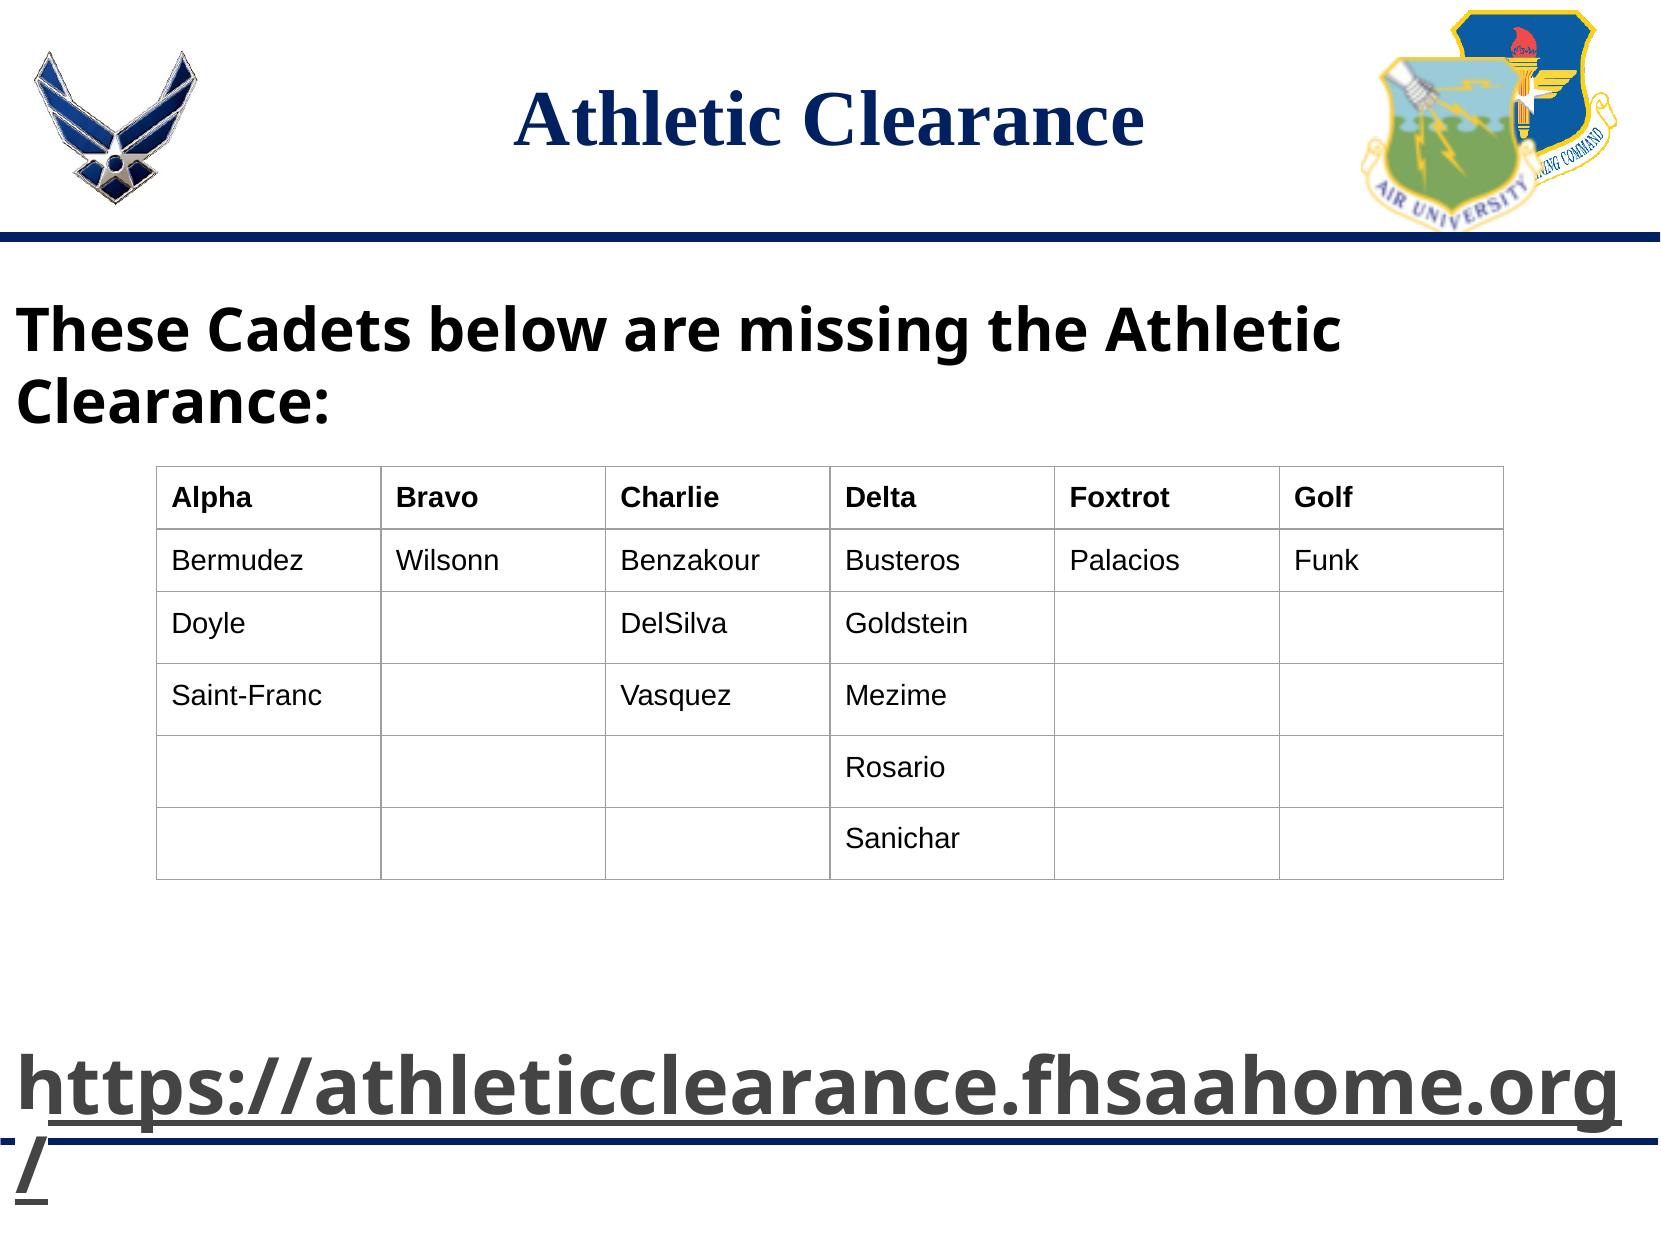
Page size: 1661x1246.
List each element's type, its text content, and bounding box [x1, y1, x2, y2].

table_cell Bermudez [157, 530, 380, 591]
table_cell [1280, 808, 1503, 879]
table_cell Mezime [831, 664, 1054, 735]
table_cell Rosario [831, 736, 1054, 807]
title Athletic Clearance [114, 0, 1547, 241]
table_cell [606, 808, 829, 879]
table_cell Busteros [831, 530, 1054, 591]
table_cell [382, 736, 605, 807]
table_cell Benzakour [606, 530, 829, 591]
table_cell [1055, 808, 1279, 879]
table_cell [1280, 736, 1503, 807]
table_cell DelSilva [606, 592, 829, 663]
table_cell Sanichar [831, 808, 1054, 879]
picture [29, 49, 114, 207]
table_cell [157, 736, 380, 807]
table_header Bravo [382, 467, 605, 528]
list These Cadets below are missing the Athletic Clearance: https://athleticclearance.fhsaahome.org/ [0, 283, 1661, 1181]
table_cell [606, 736, 829, 807]
table_cell [157, 808, 380, 879]
table_cell [1055, 736, 1279, 807]
table_cell [1055, 664, 1279, 735]
table_cell Doyle [157, 592, 380, 663]
table_cell [382, 664, 605, 735]
table_cell [382, 808, 605, 879]
table_cell [1280, 664, 1503, 735]
table_cell [382, 592, 605, 663]
picture [1547, 10, 1617, 195]
table_cell Wilsonn [382, 530, 605, 591]
table_cell Saint-Franc [157, 664, 380, 735]
table_header Delta [831, 467, 1054, 528]
table_cell Goldstein [831, 592, 1054, 663]
table_cell [1055, 592, 1279, 663]
table_header Golf [1280, 467, 1503, 528]
table_cell [1280, 592, 1503, 663]
table_cell Funk [1280, 530, 1503, 591]
table_header Alpha [157, 467, 380, 528]
table_cell Vasquez [606, 664, 829, 735]
table_header Charlie [606, 467, 829, 528]
table_cell Palacios [1055, 530, 1279, 591]
table_header Foxtrot [1055, 467, 1279, 528]
